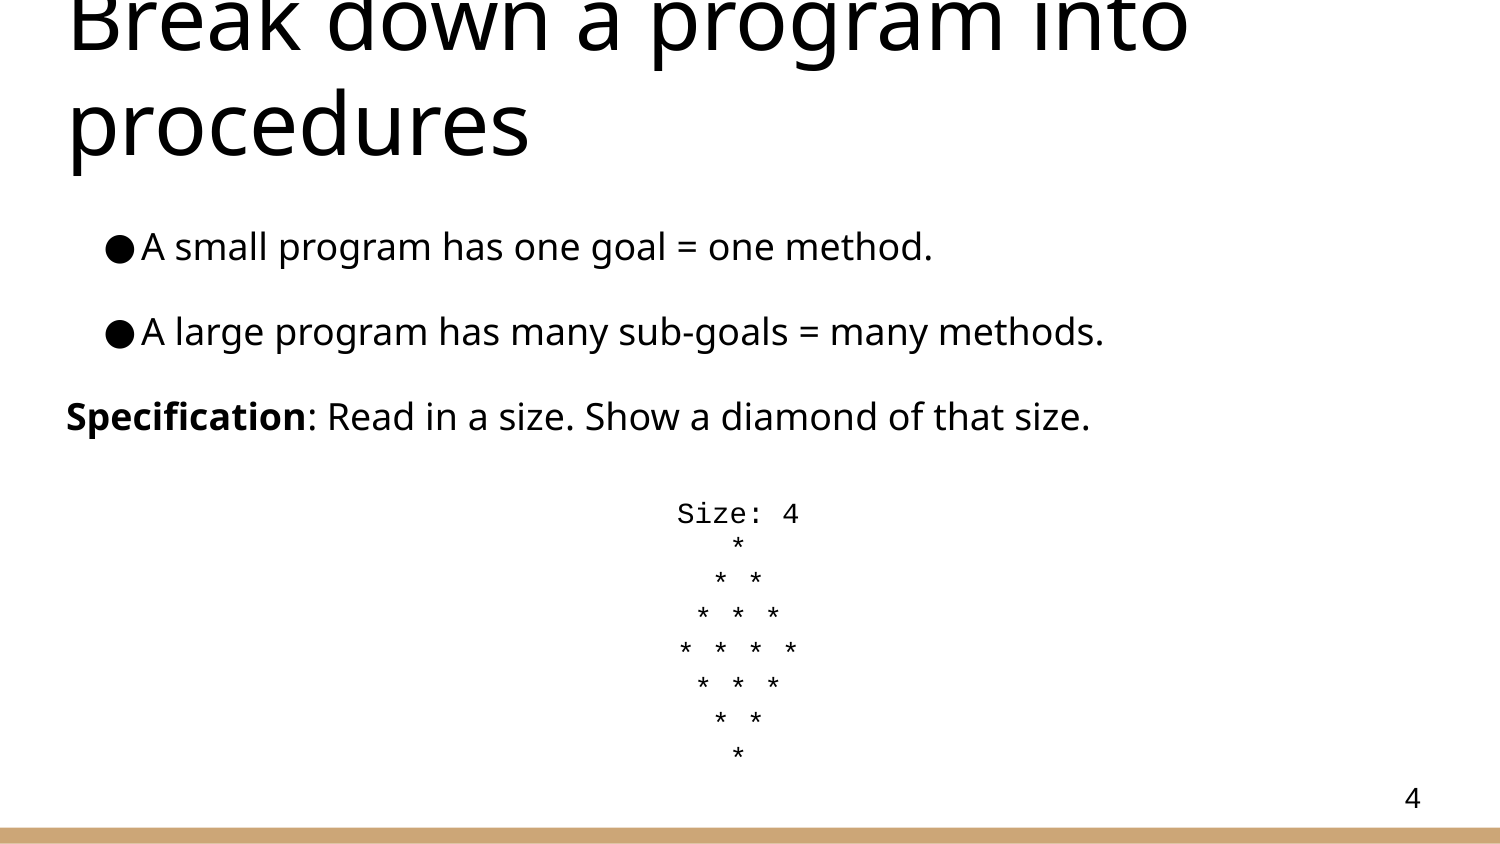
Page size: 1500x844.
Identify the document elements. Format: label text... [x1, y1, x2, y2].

text_box Size: 4 * * * * * * * * * * * * * * * * [662, 479, 858, 783]
title Break down a program into procedures [51, 51, 1449, 189]
list A small program has one goal = one method. A large program has many sub-goals = many methods. Specification: Read in a size. Show a diamond of that size. [51, 200, 1449, 752]
slide_number 4 [1389, 764, 1480, 830]
